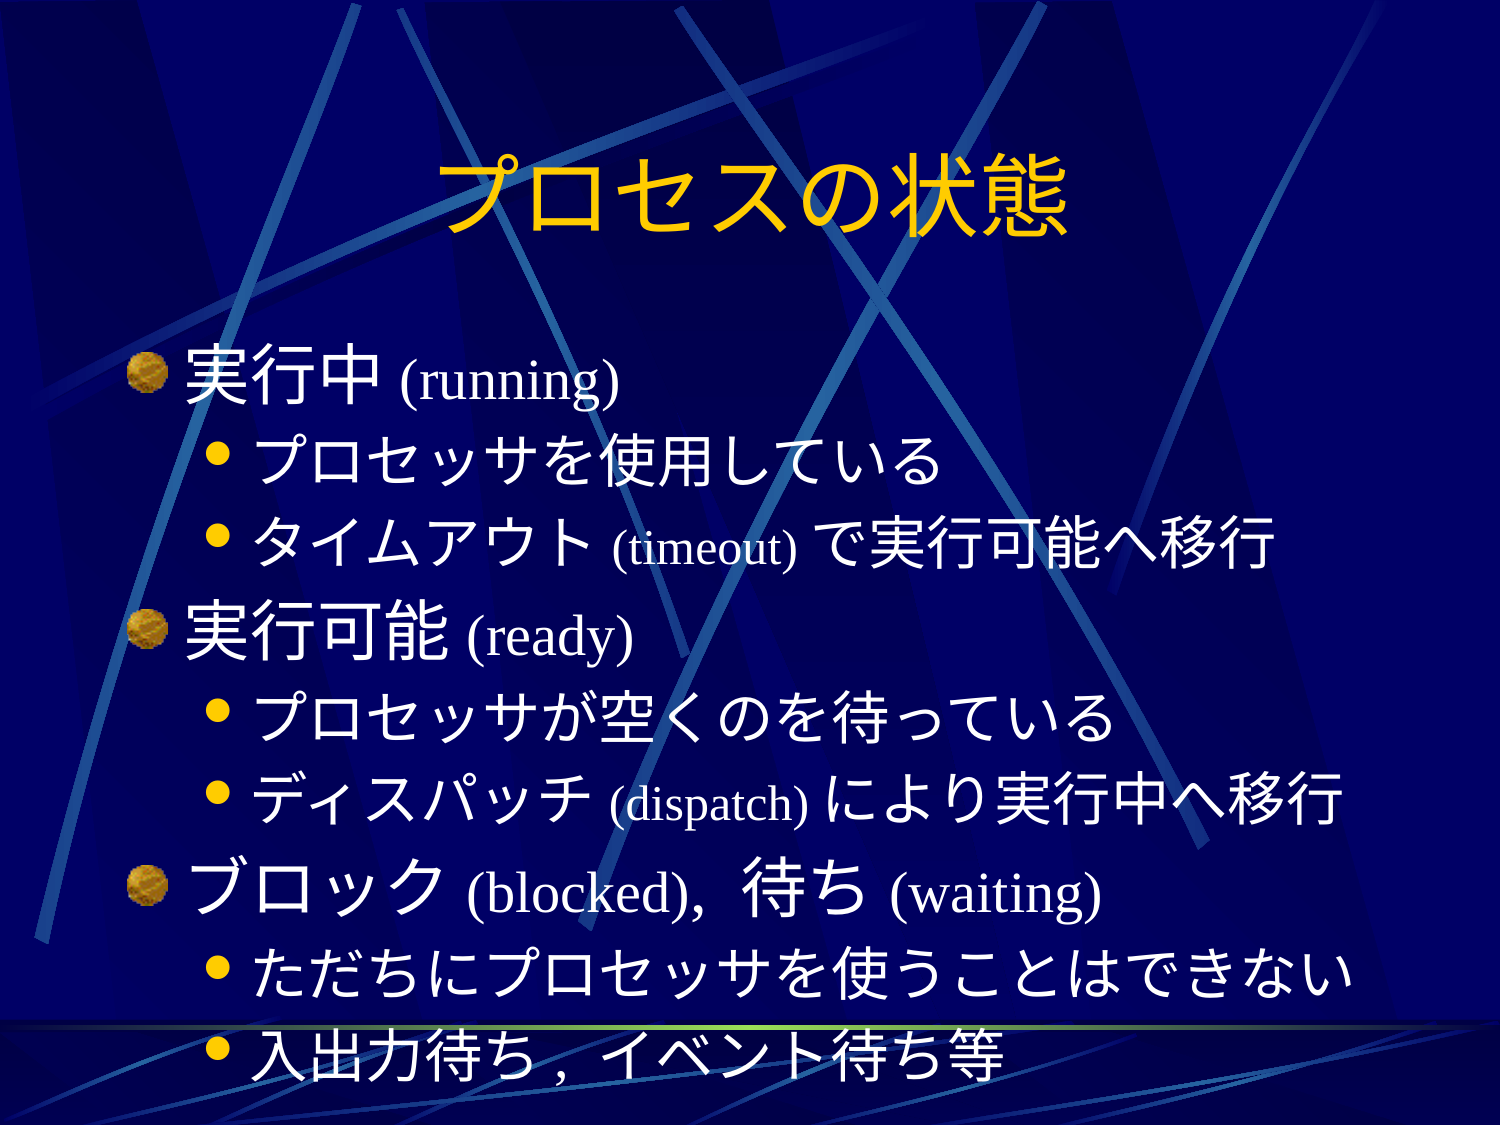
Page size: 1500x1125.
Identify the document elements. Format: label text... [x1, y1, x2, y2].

list 実行中(running) プロセッサを使用している タイムアウト(timeout)で実行可能へ移行 実行可能(ready) プロセッサが空くのを待っている ディスパッチ(dispatch)により実行中へ移行 ブロック(blocked), 待ち(waiting) ただちにプロセッサを使うことはできない 入出力待ち, イベント待ち等 [112, 324, 1388, 1125]
picture [127, 352, 168, 393]
picture [127, 609, 168, 649]
title プロセスの状態 [112, 131, 1388, 257]
picture [127, 865, 168, 906]
